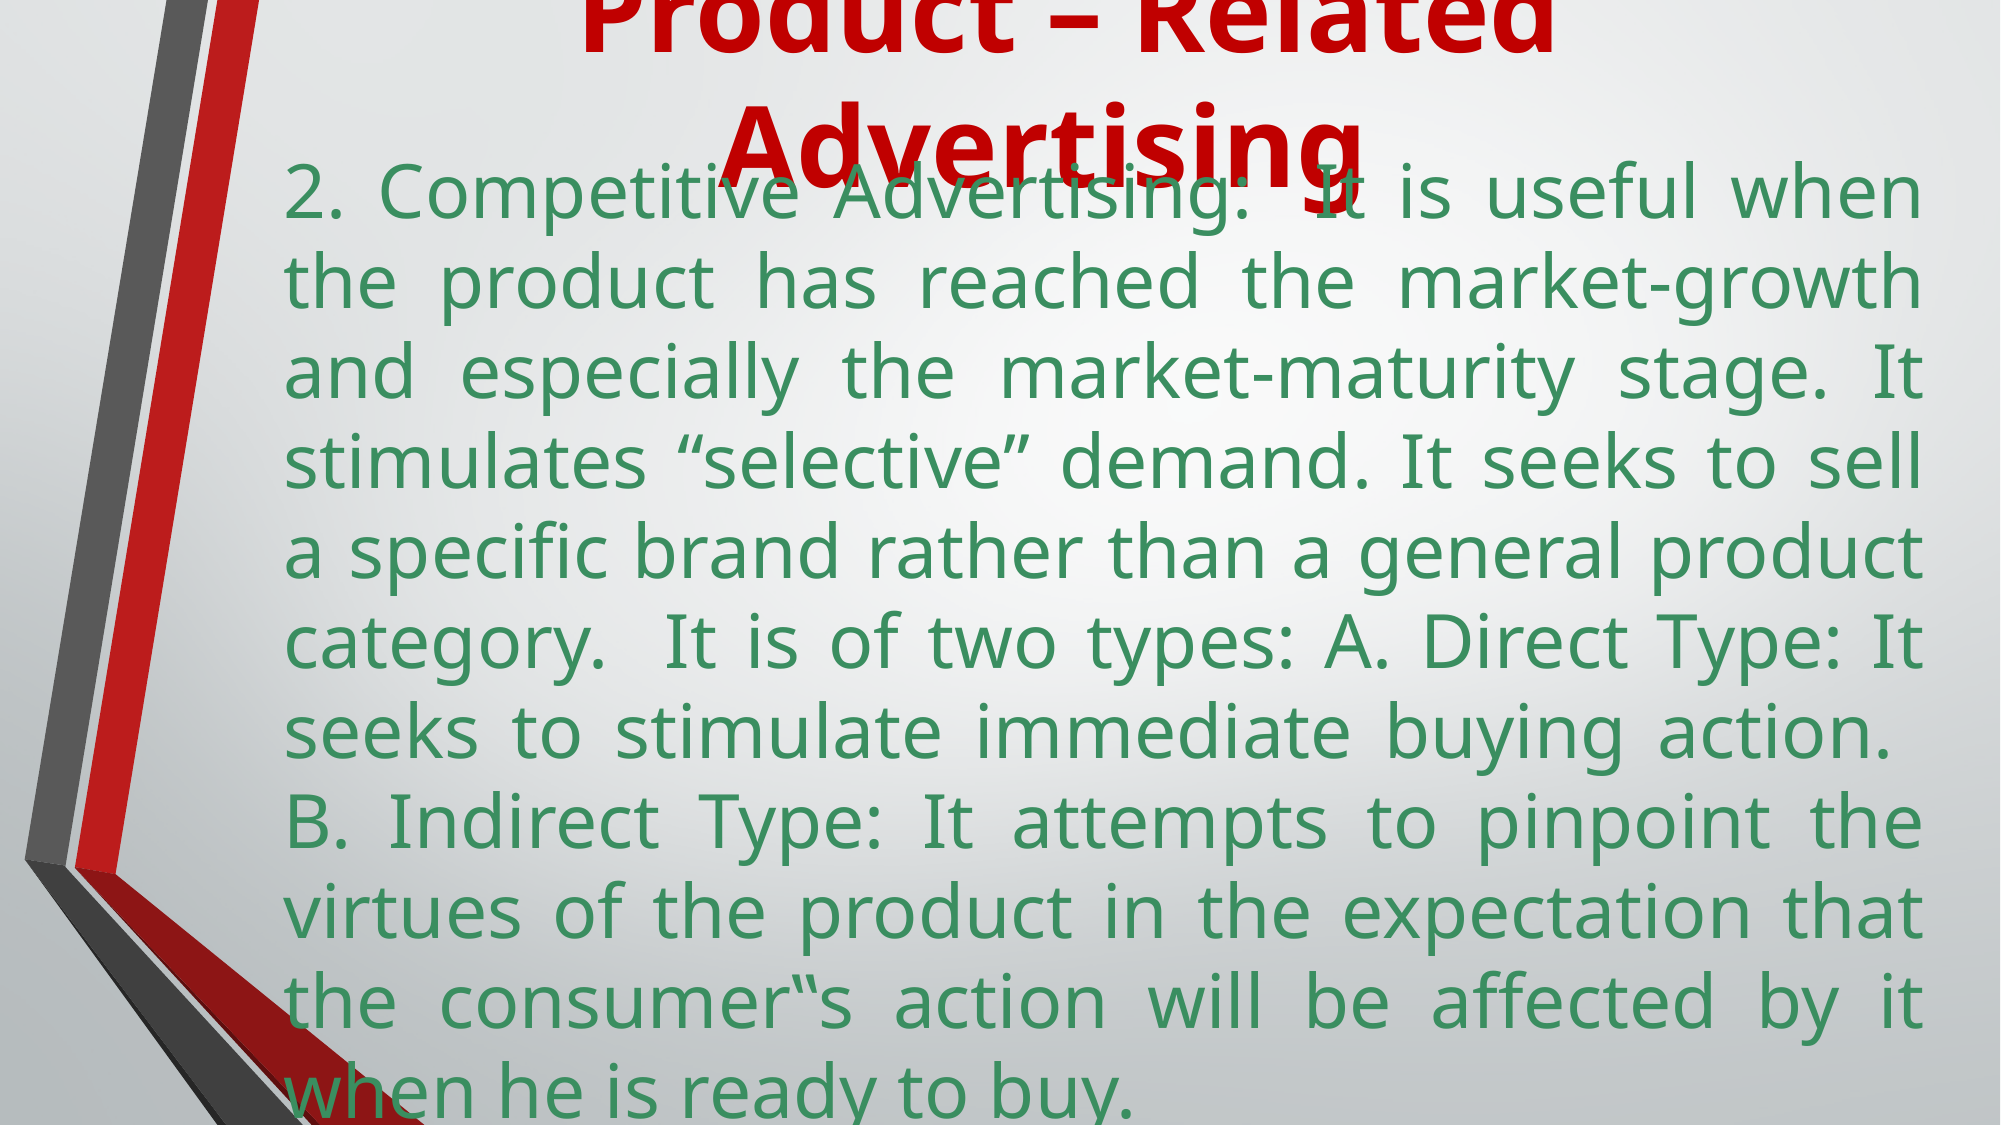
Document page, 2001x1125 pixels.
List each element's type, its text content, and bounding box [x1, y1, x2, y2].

title Product – Related Advertising [236, 0, 1880, 219]
text_box 2. Competitive Advertising: It is useful when the product has reached the market-growth and especially the market-maturity stage. It stimulates “selective” demand. It seeks to sell a specific brand rather than a general product category. It is of two types: A. Direct Type: It seeks to stimulate immediate buying action. B. Indirect Type: It attempts to pinpoint the virtues of the product in the expectation that the consumer‟s action will be affected by it when he is ready to buy. [269, 136, 1941, 1125]
